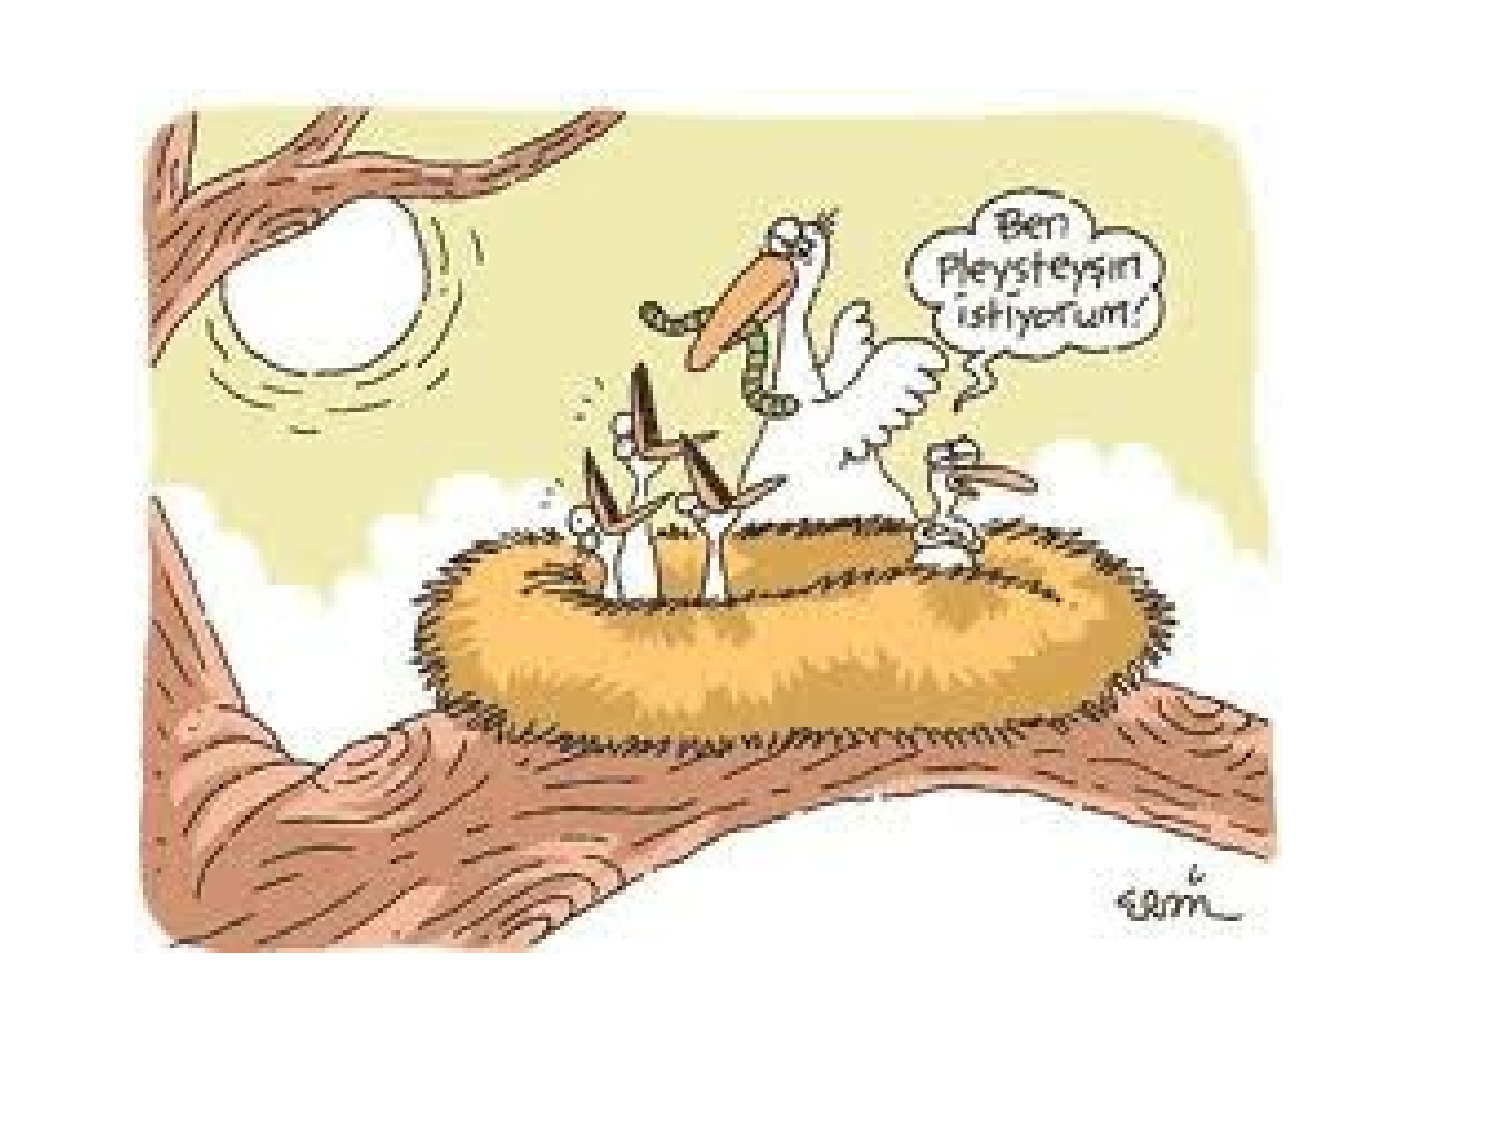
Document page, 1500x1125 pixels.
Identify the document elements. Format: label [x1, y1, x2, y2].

picture [135, 89, 1282, 953]
